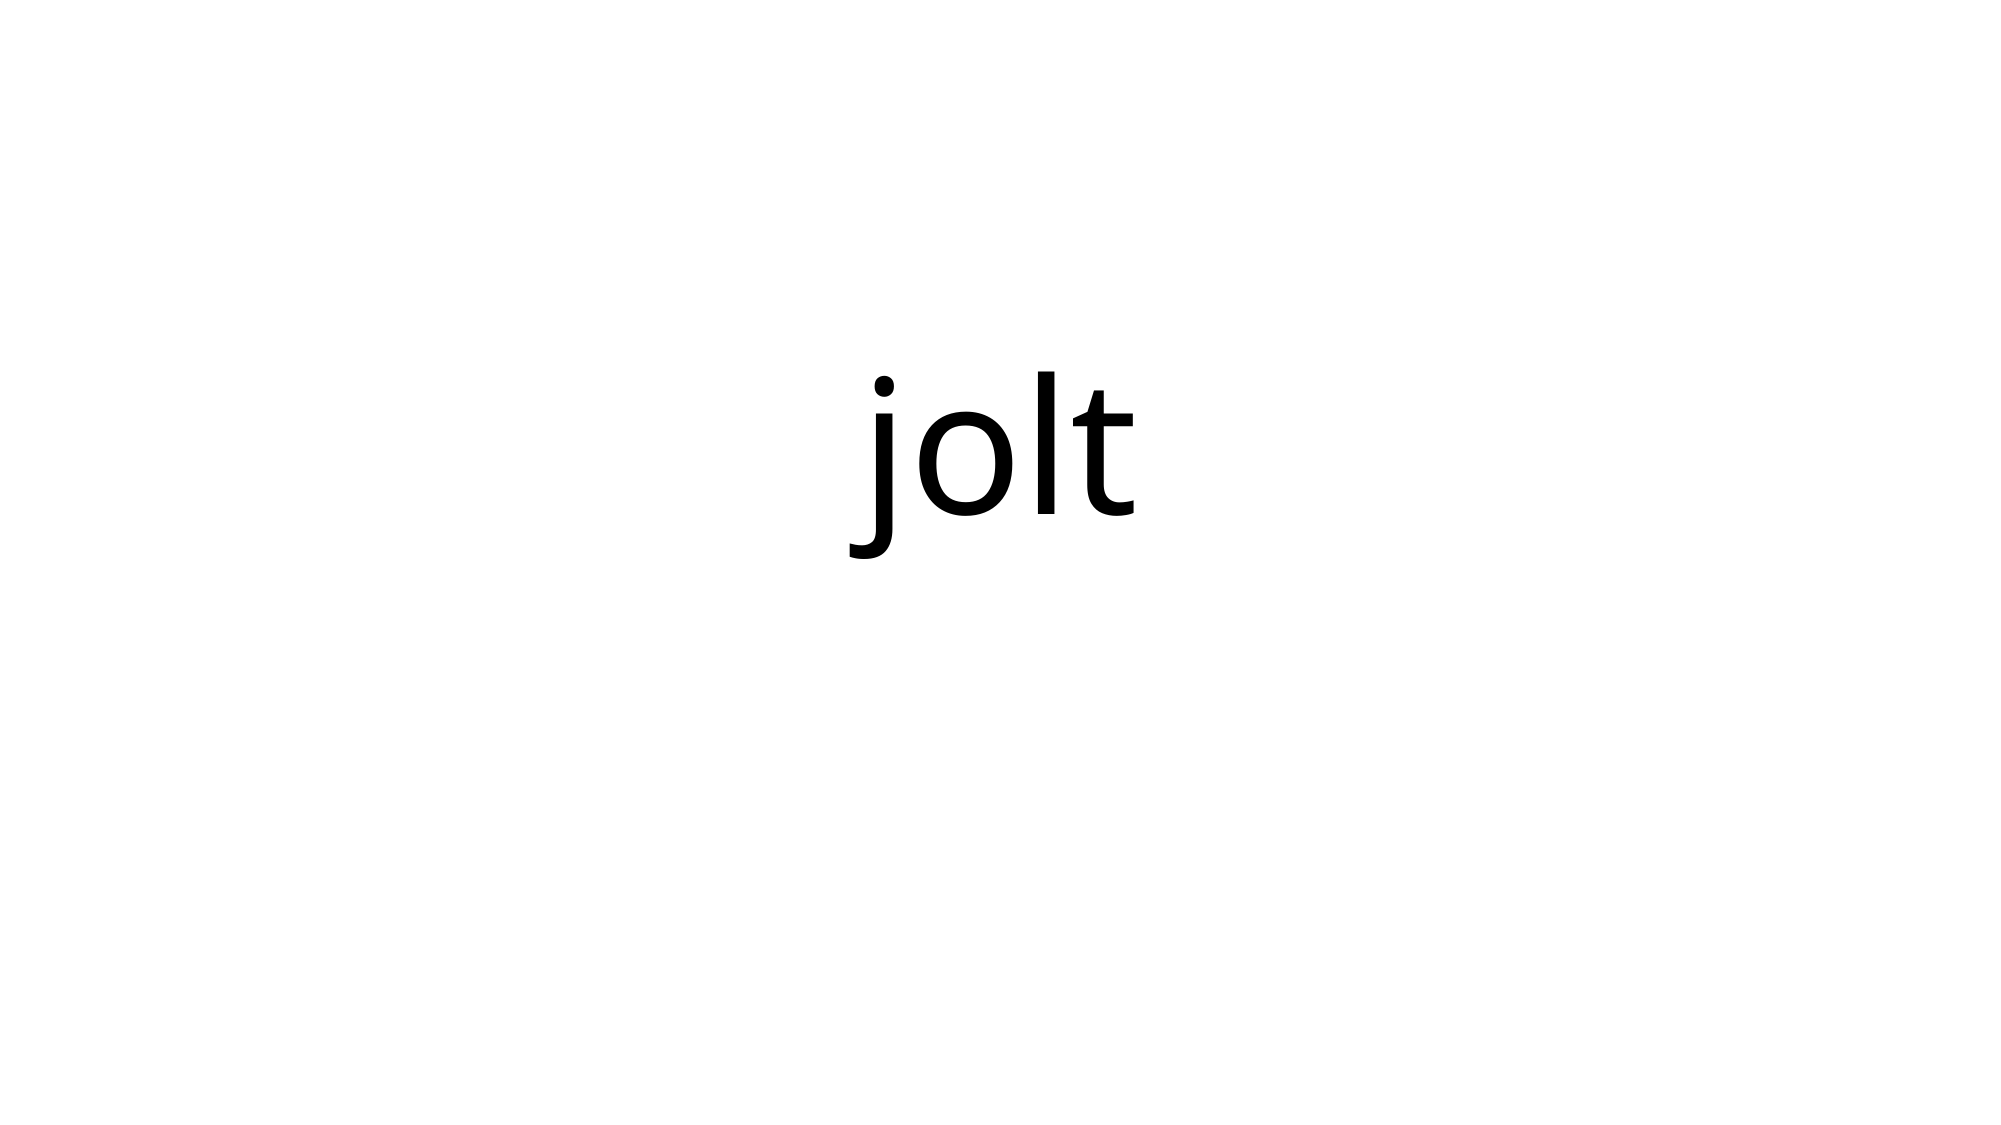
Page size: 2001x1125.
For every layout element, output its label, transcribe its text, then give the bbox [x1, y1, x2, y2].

title jolt [362, 375, 1638, 563]
